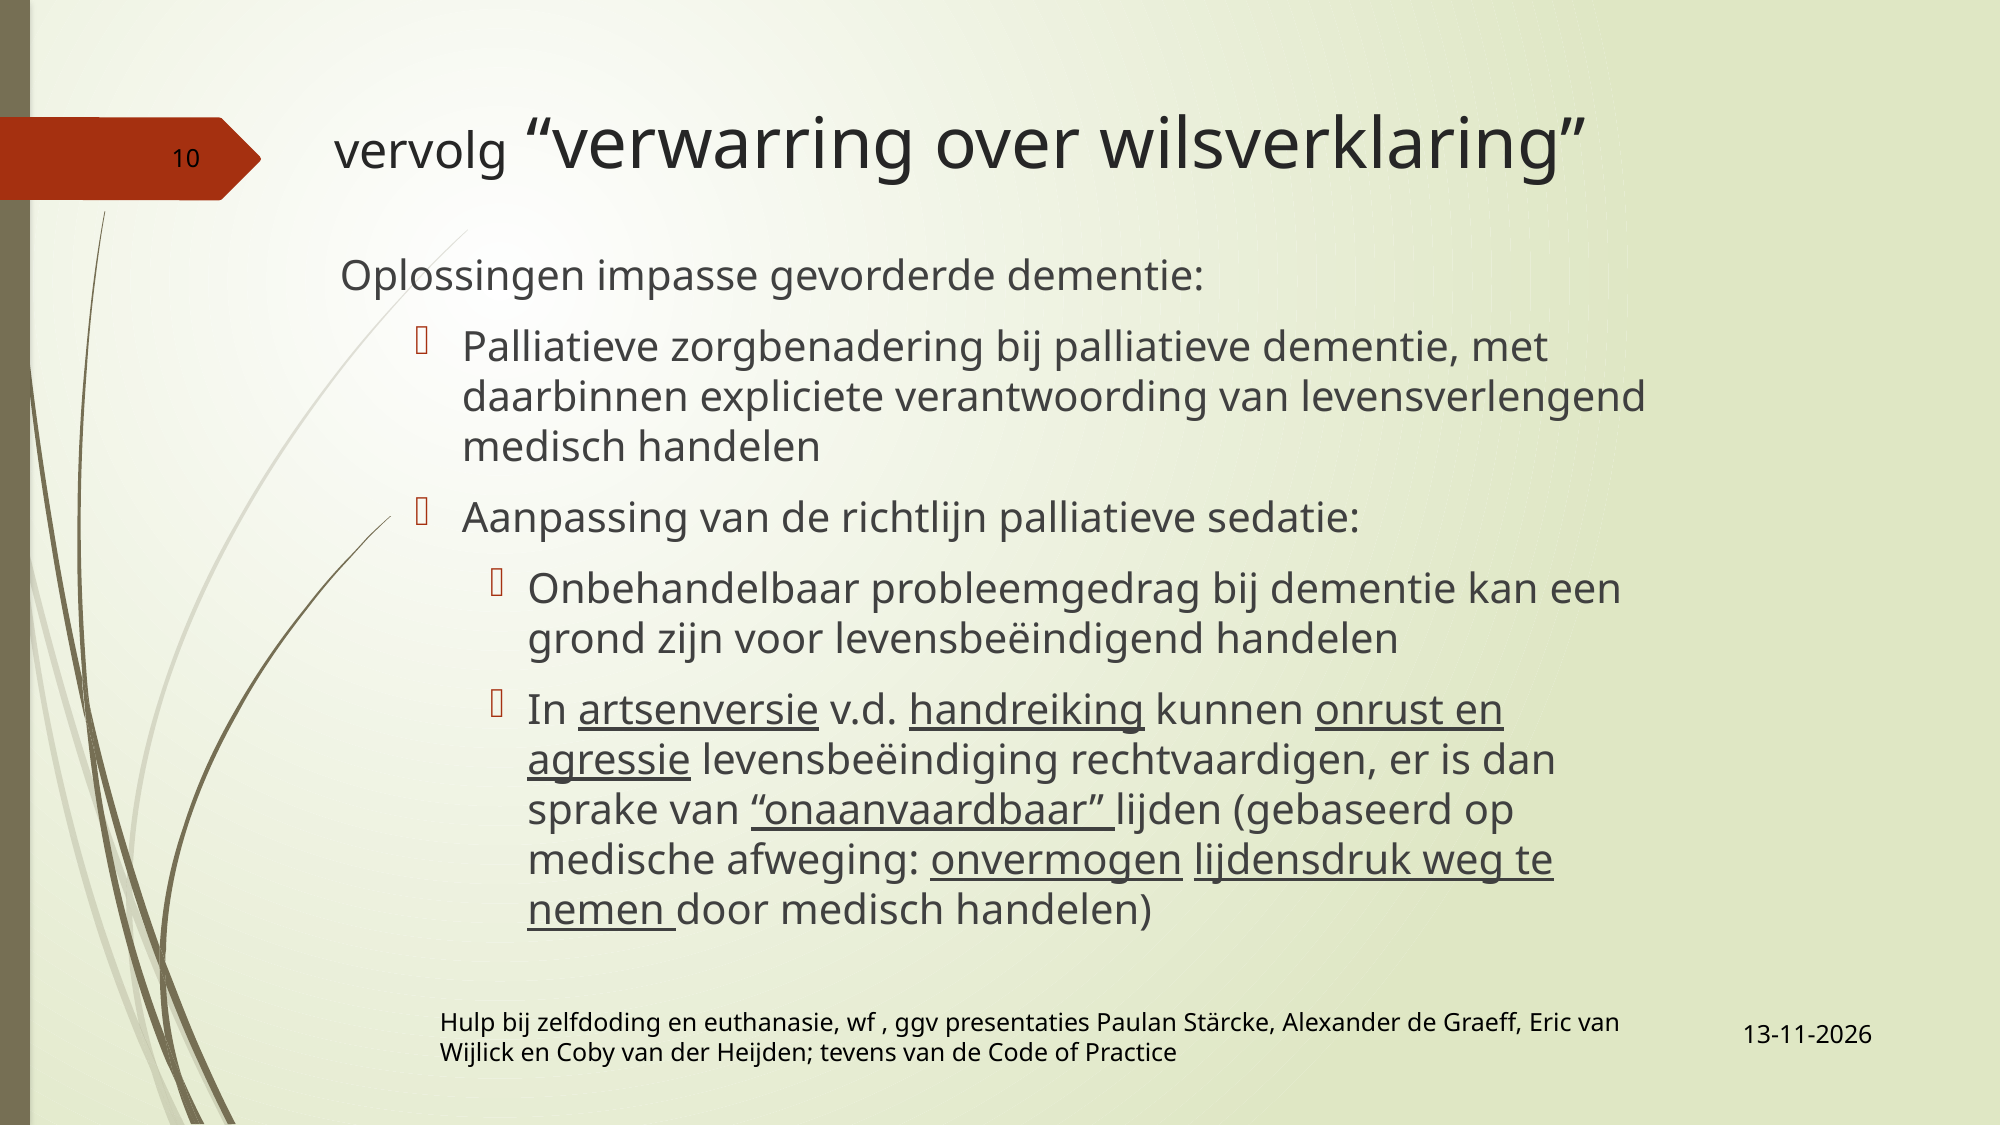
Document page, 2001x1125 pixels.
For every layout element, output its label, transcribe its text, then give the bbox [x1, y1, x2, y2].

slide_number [1699, 1005, 1888, 1067]
list Oplossingen impasse gevorderde dementie: Palliatieve zorgbenadering bij palliatieve dementie, met daarbinnen expliciete verantwoording van levensverlengend medisch handelen Aanpassing van de richtlijn palliatieve sedatie: Onbehandelbaar probleemgedrag bij dementie kan een grond zijn voor levensbeëindigend handelen In artsenversie v.d. handreiking kunnen onrust en agressie levensbeëindiging rechtvaardigen, er is dan sprake van “onaanvaardbaar” lijden (gebaseerd op medische afweging: onvermogen lijdensdruk weg te nemen door medisch handelen) [324, 240, 1675, 1062]
footer Hulp bij zelfdoding en euthanasie, wf , ggv presentaties Paulan Stärcke, Alexander de Graeff, Eric van Wijlick en Coby van der Heijden; tevens van de Code of Practice [424, 1006, 1675, 1067]
title vervolg “verwarring over wilsverklaring” [319, 90, 1820, 218]
slide_number 10 [87, 129, 216, 190]
